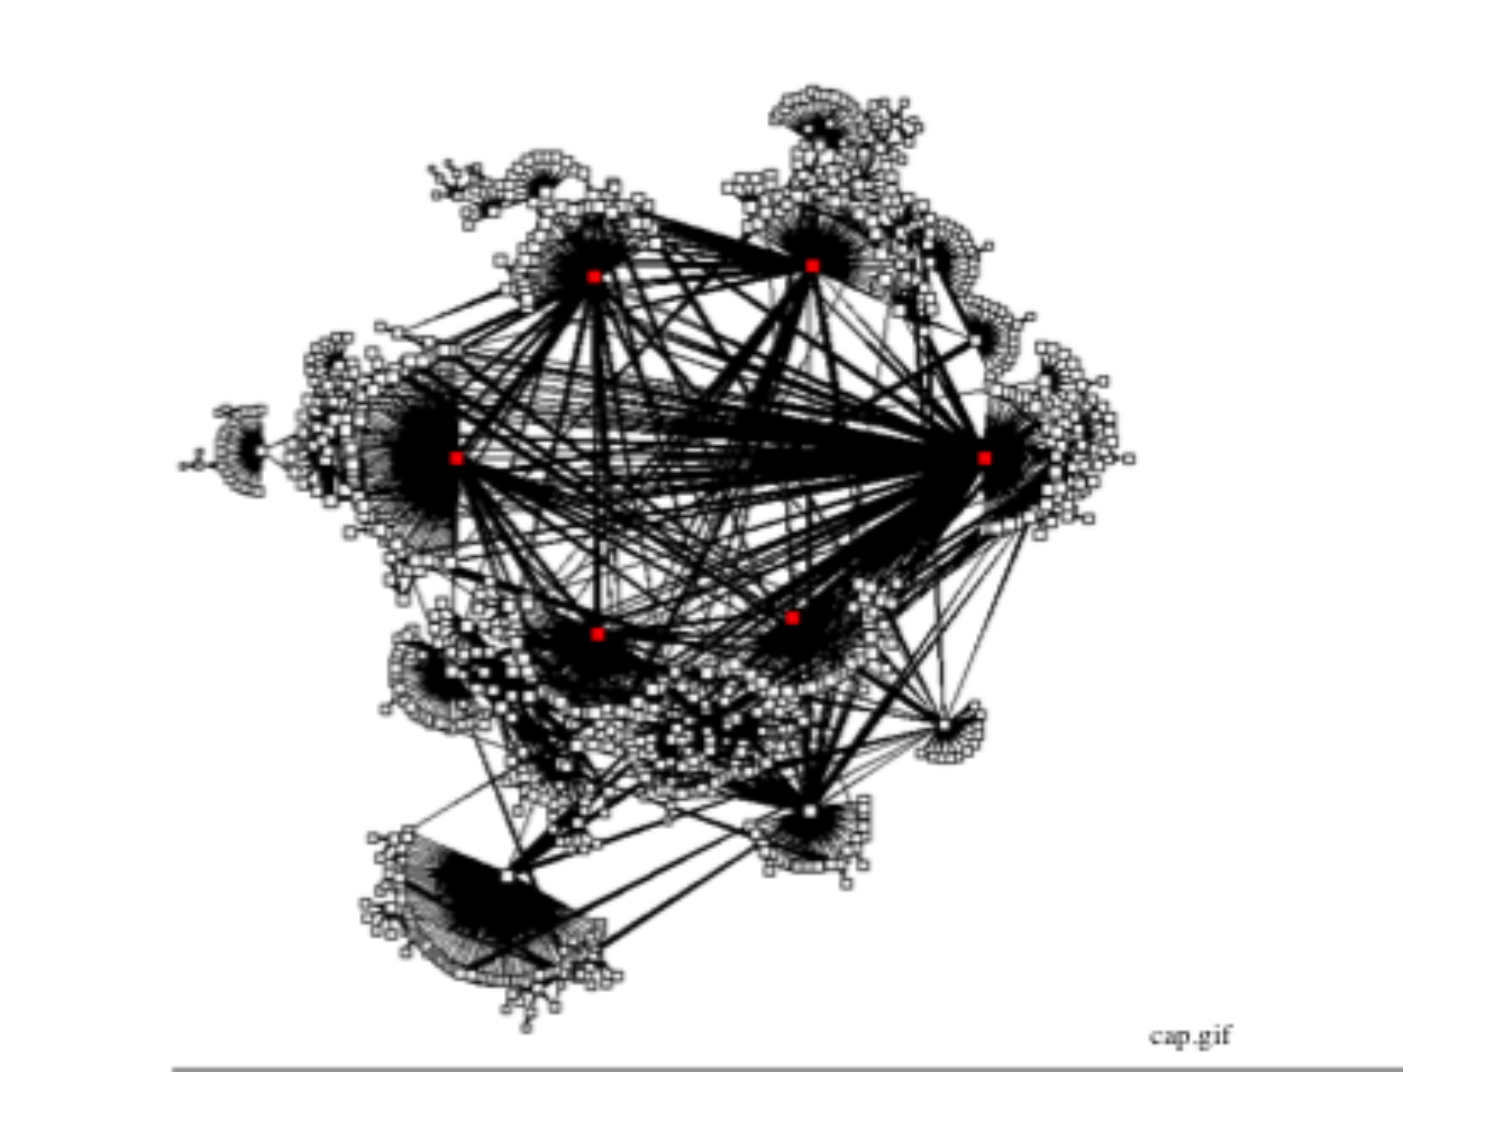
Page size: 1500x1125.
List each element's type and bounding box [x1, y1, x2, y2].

picture [92, 60, 1403, 1072]
